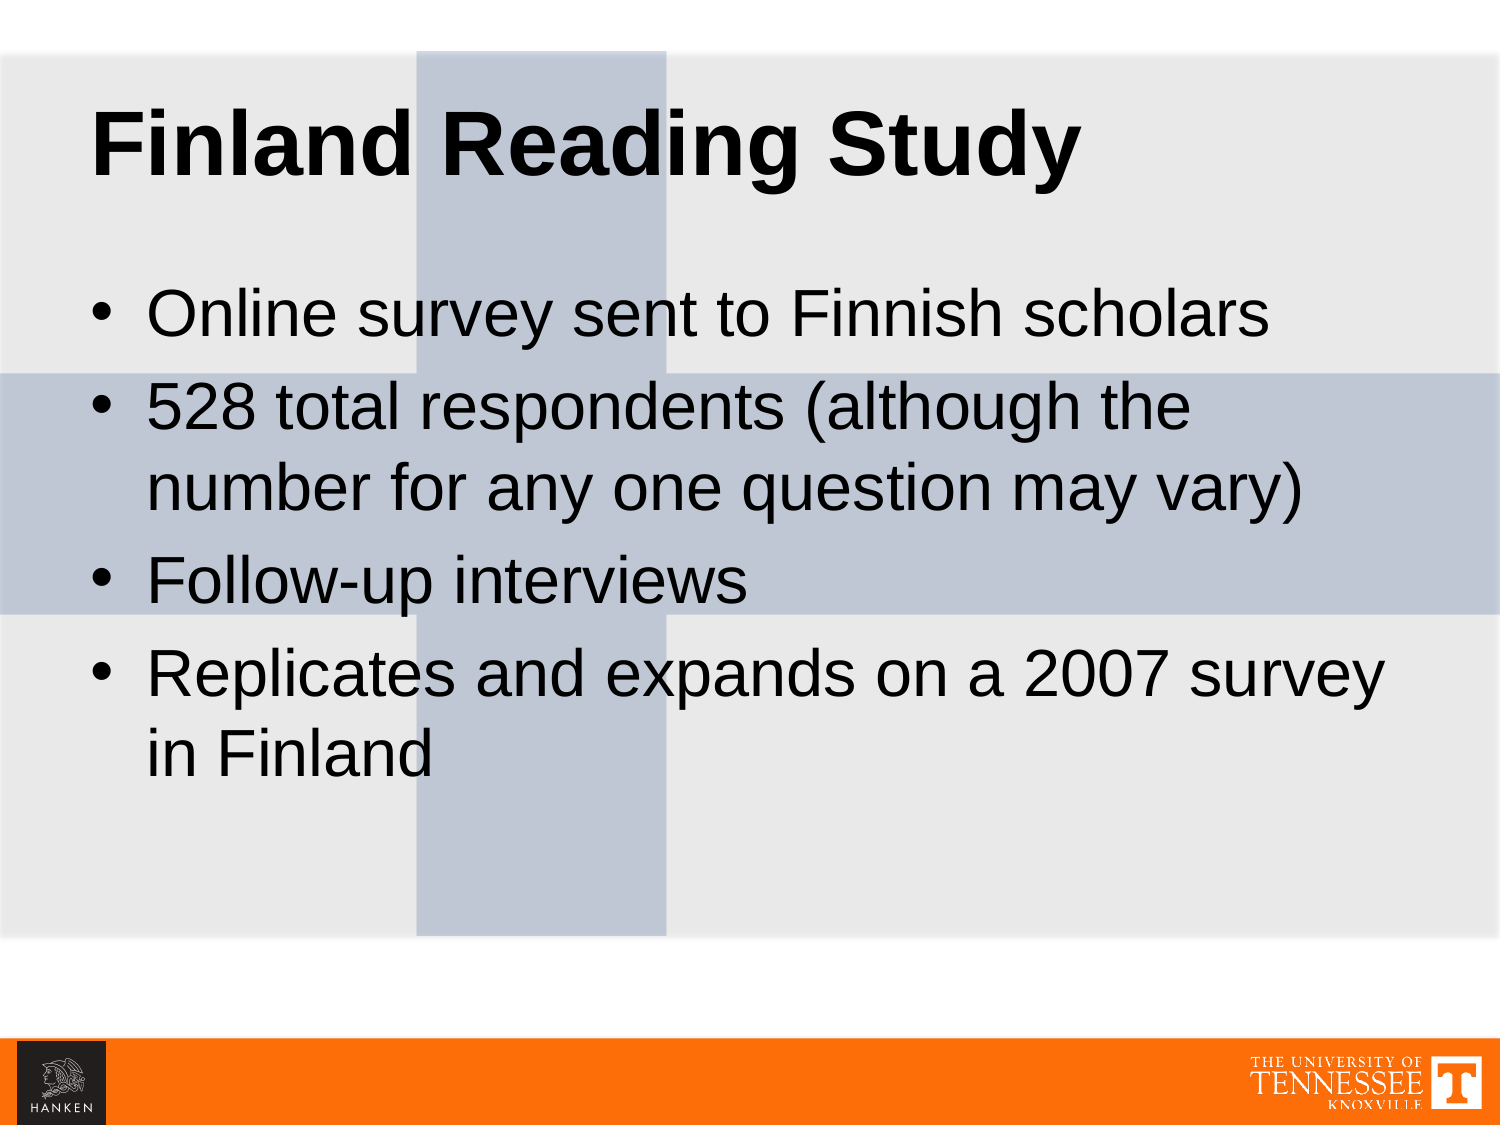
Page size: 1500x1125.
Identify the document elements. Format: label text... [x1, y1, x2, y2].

text_box [0, 51, 1500, 936]
list Online survey sent to Finnish scholars 528 total respondents (although the number for any one question may vary) Follow-up interviews Replicates and expands on a 2007 survey in Finland [75, 262, 1425, 1005]
title Finland Reading Study [75, 45, 1425, 233]
picture [17, 1041, 107, 1125]
